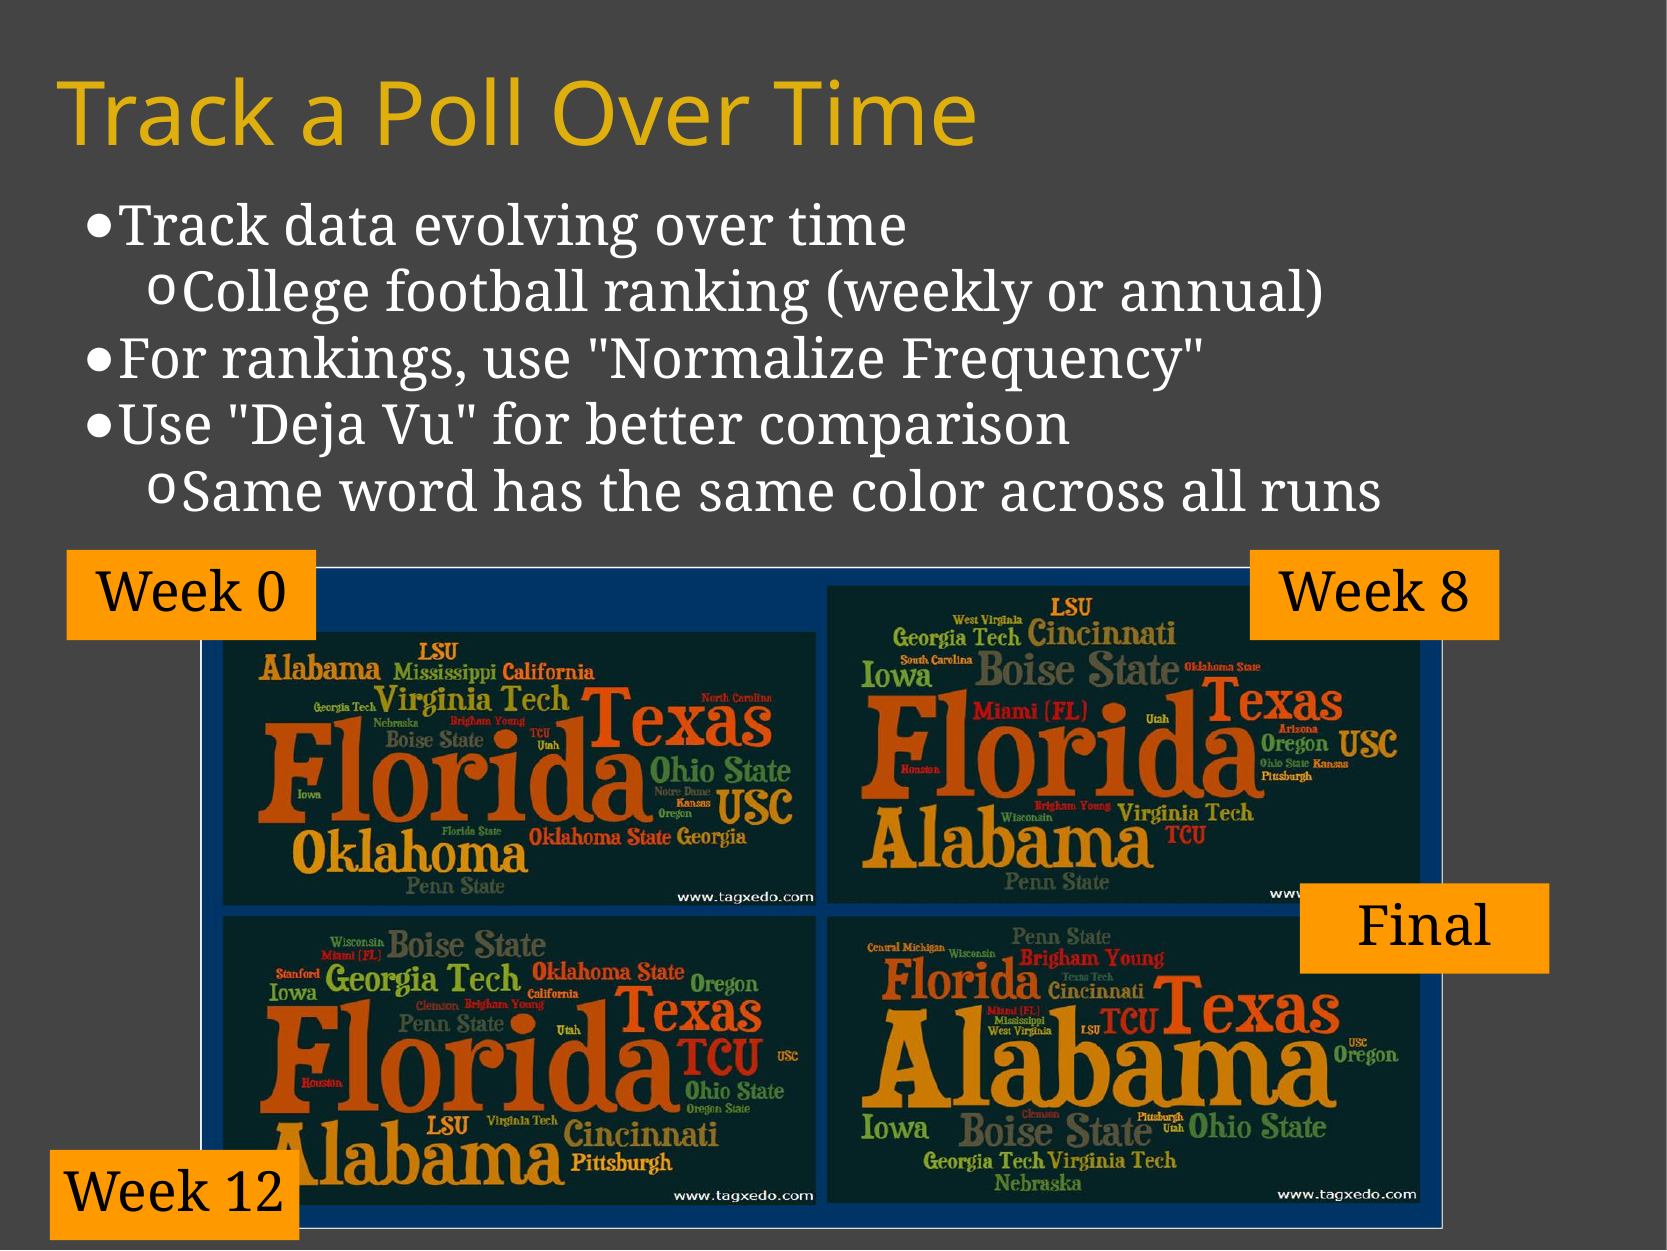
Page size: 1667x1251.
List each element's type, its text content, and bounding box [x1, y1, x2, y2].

text_box Week 12 [49, 1149, 300, 1241]
text_box Week 0 [66, 549, 317, 641]
title Track a Poll Over Time [50, 50, 1630, 213]
text_box Week 8 [1249, 549, 1500, 641]
picture [0, 0, 1667, 1250]
list Track data evolving over time College football ranking (weekly or annual) For rankings, use "Normalize Frequency" Use "Deja Vu" for better comparison Same word has the same color across all runs [50, 183, 1629, 585]
text_box Final [1448, 883, 1550, 974]
